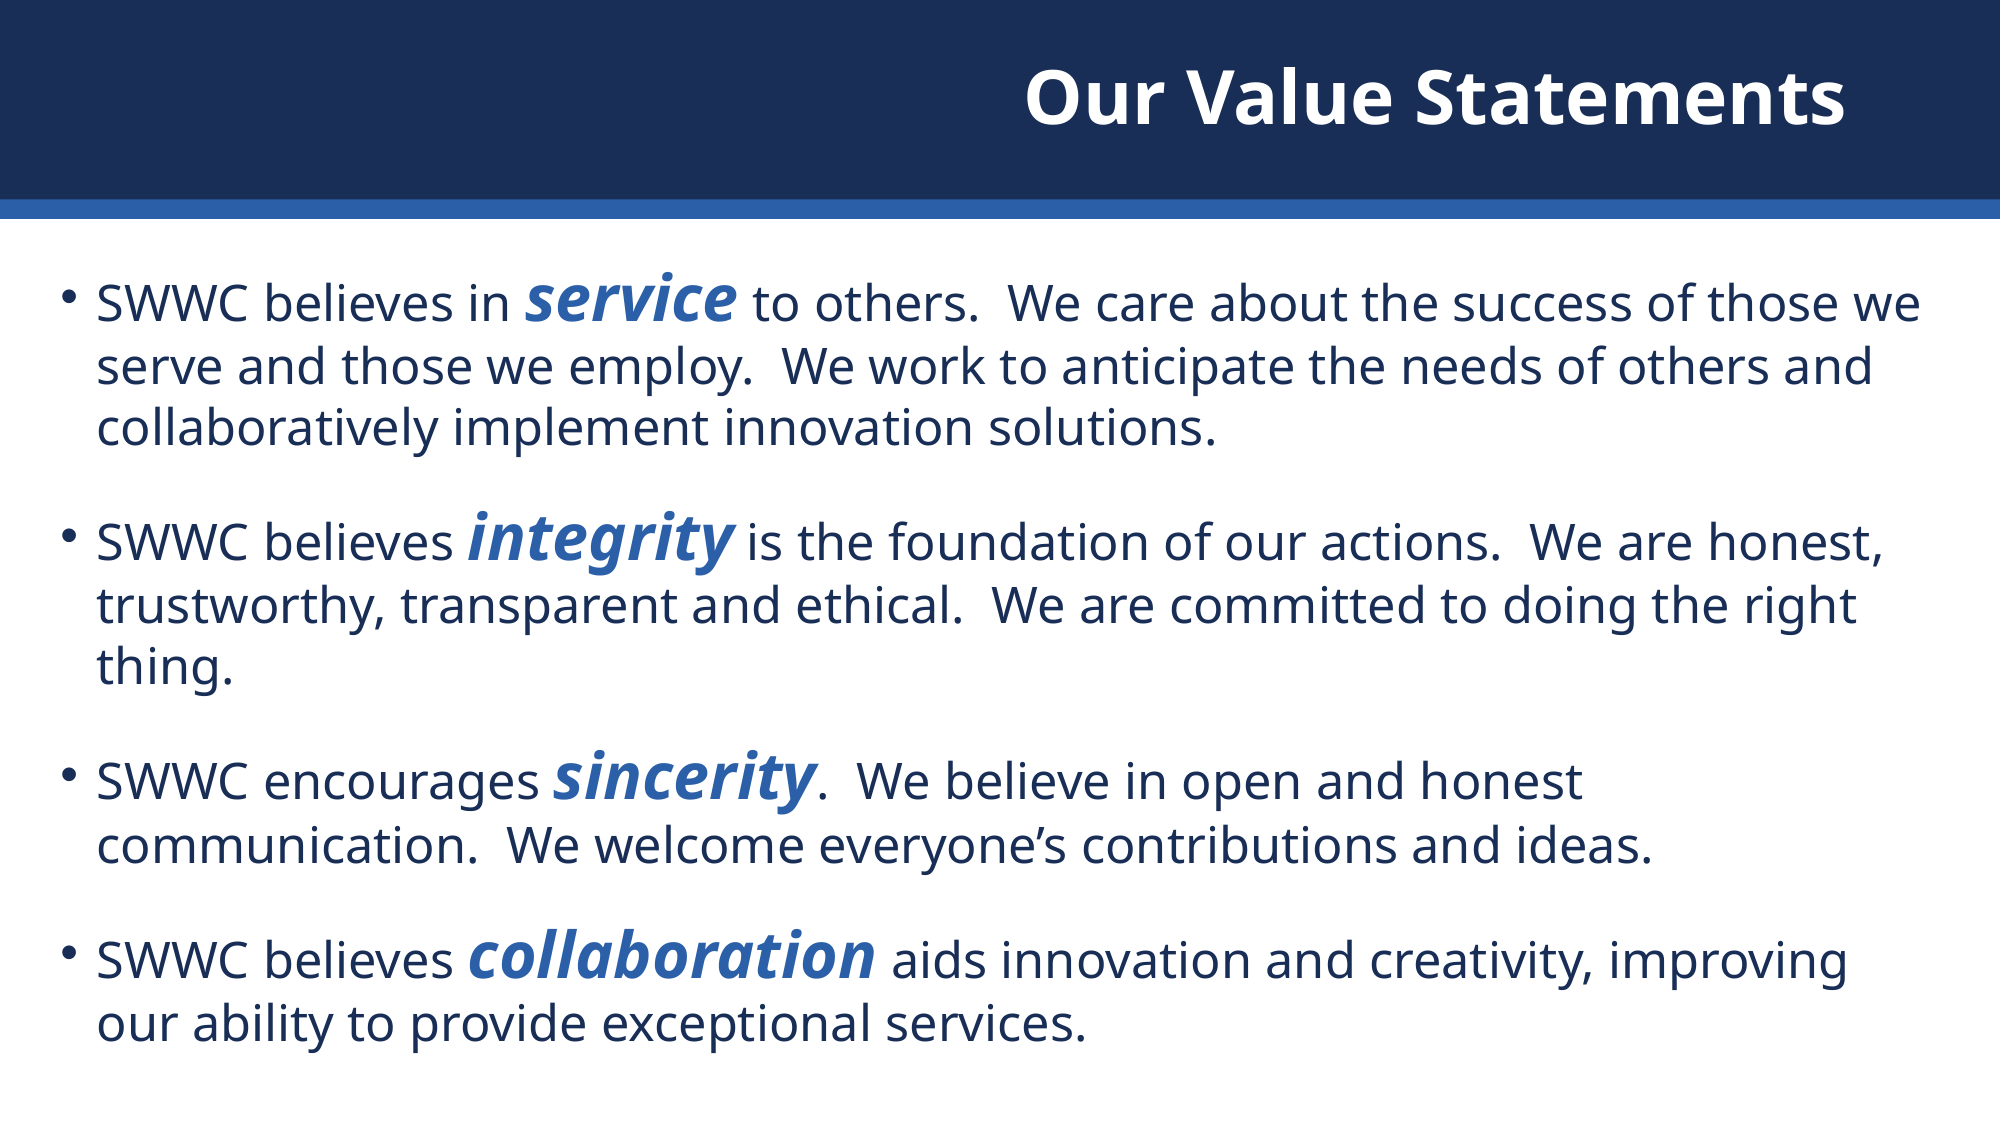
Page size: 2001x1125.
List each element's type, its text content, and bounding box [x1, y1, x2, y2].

list SWWC believes in service to others. We care about the success of those we serve and those we employ. We work to anticipate the needs of others and collaboratively implement innovation solutions. SWWC believes integrity is the foundation of our actions. We are honest, trustworthy, transparent and ethical. We are committed to doing the right thing. SWWC encourages sincerity. We believe in open and honest communication. We welcome everyone’s contributions and ideas. SWWC believes collaboration aids innovation and creativity, improving our ability to provide exceptional services. [45, 249, 1955, 1060]
title Our Value Statements [137, 24, 1863, 175]
